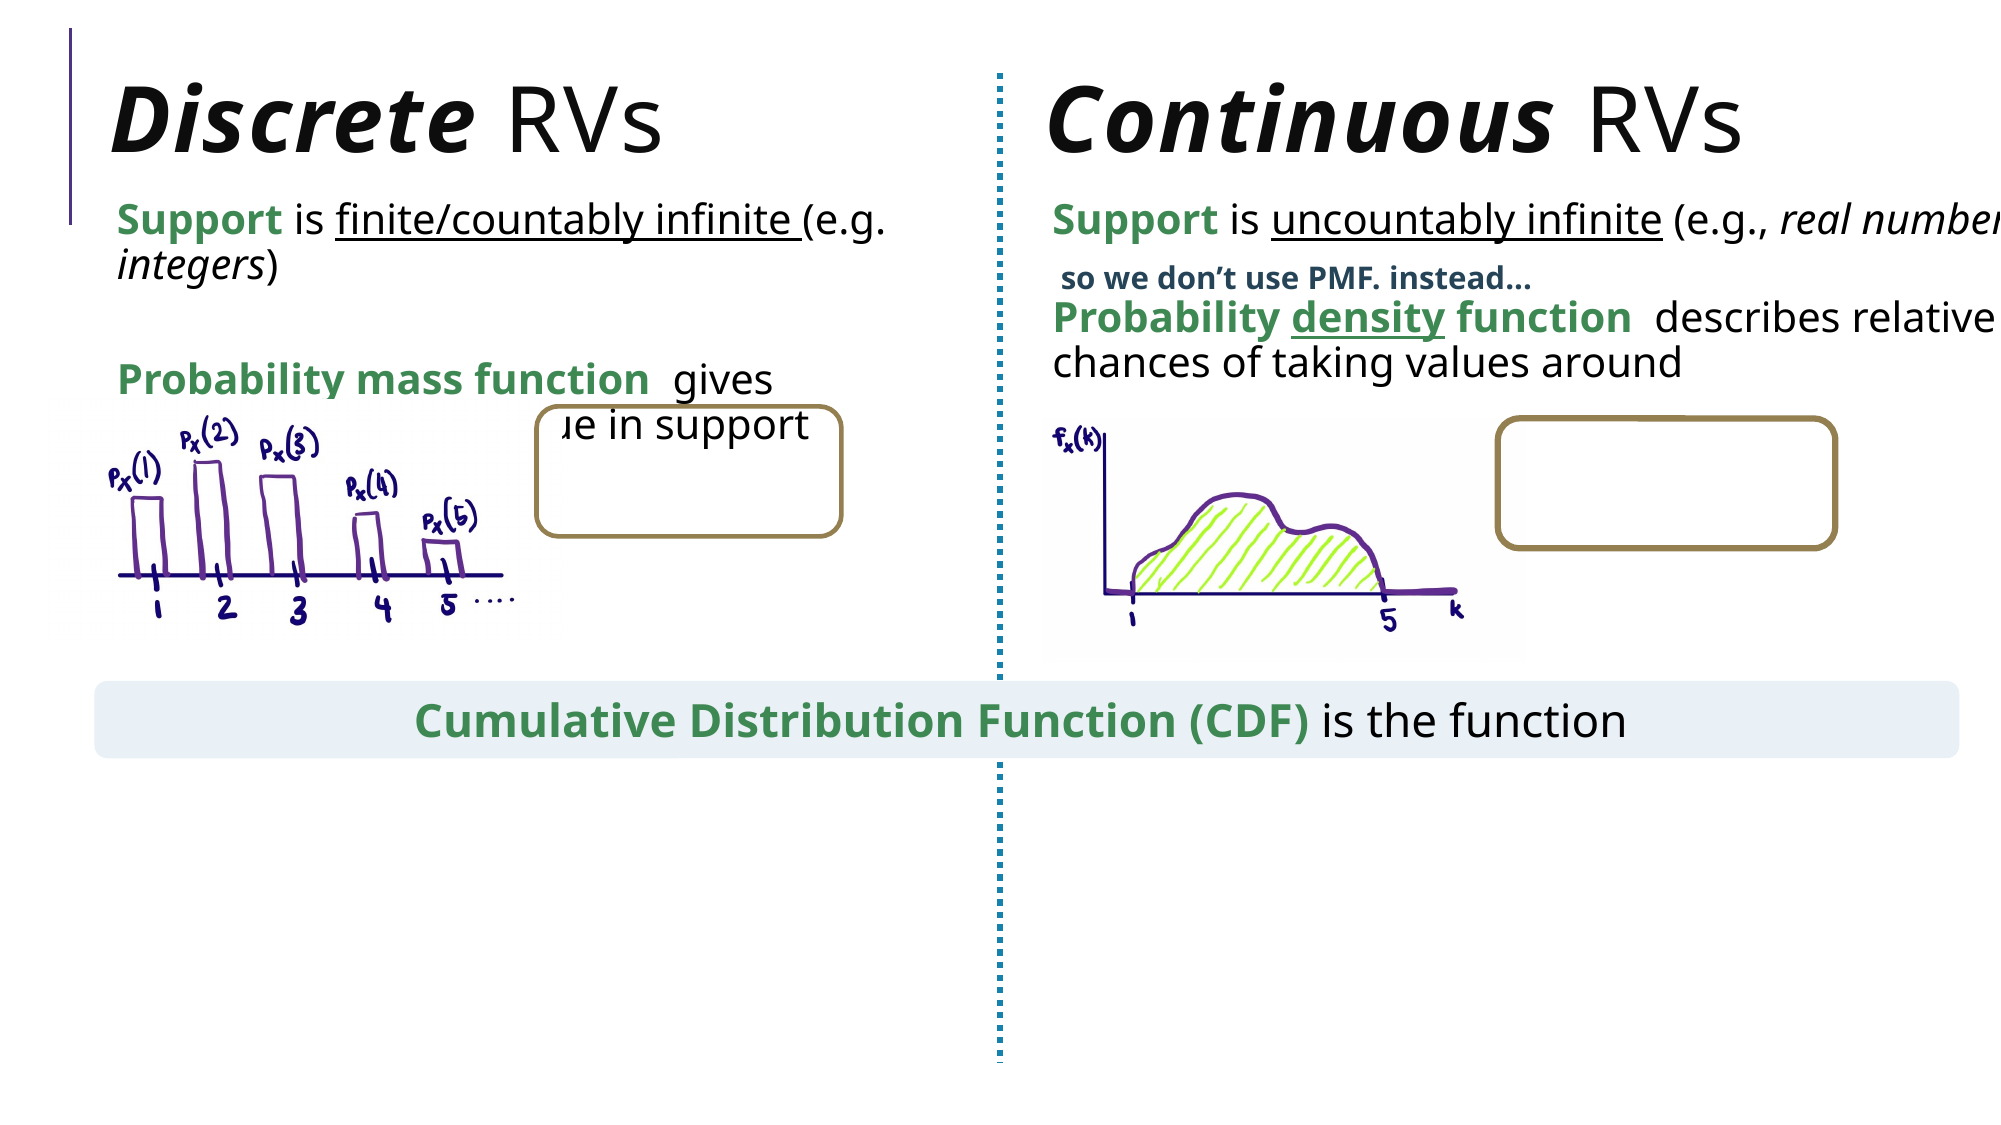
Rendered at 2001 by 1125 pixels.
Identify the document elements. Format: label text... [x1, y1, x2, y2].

title Discrete RVs [94, 43, 1000, 210]
picture [43, 399, 563, 644]
picture [1041, 418, 1526, 663]
text_box Continuous RVs [1029, 43, 1936, 210]
